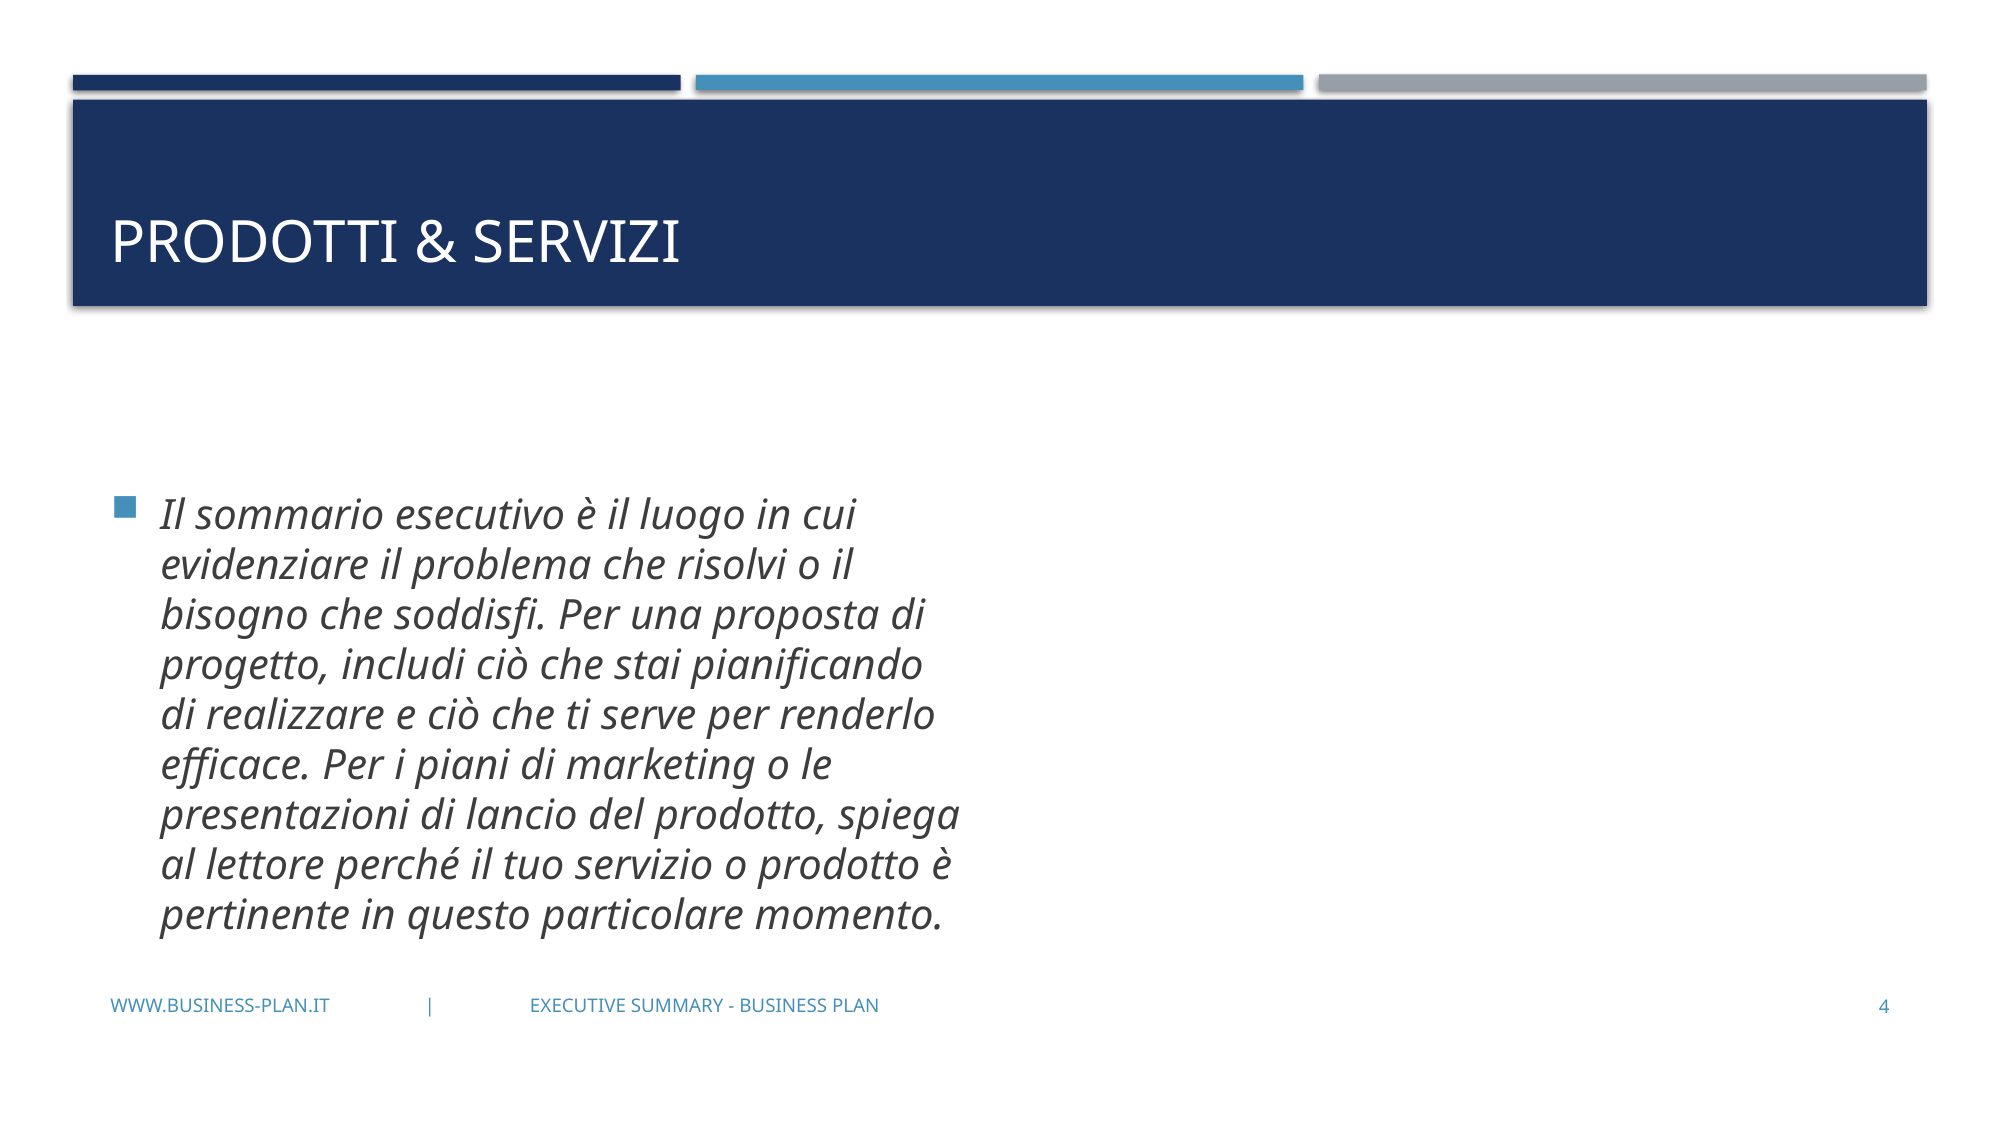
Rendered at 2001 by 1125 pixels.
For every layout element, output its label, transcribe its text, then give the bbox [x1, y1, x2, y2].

slide_number 4 [1732, 977, 1905, 1037]
footer www.business-plan.it | EXECUTIVE SUMMARY - BUSINESS PLAN [95, 976, 1230, 1037]
list Il sommario esecutivo è il luogo in cui evidenziare il problema che risolvi o il bisogno che soddisfi. Per una proposta di progetto, includi ciò che stai pianificando di realizzare e ciò che ti serve per renderlo efficace. Per i piani di marketing o le presentazioni di lancio del prodotto, spiega al lettore perché il tuo servizio o prodotto è pertinente in questo particolare momento. [95, 479, 980, 962]
title PRODOTTI & SERVIZI [95, 119, 1905, 282]
